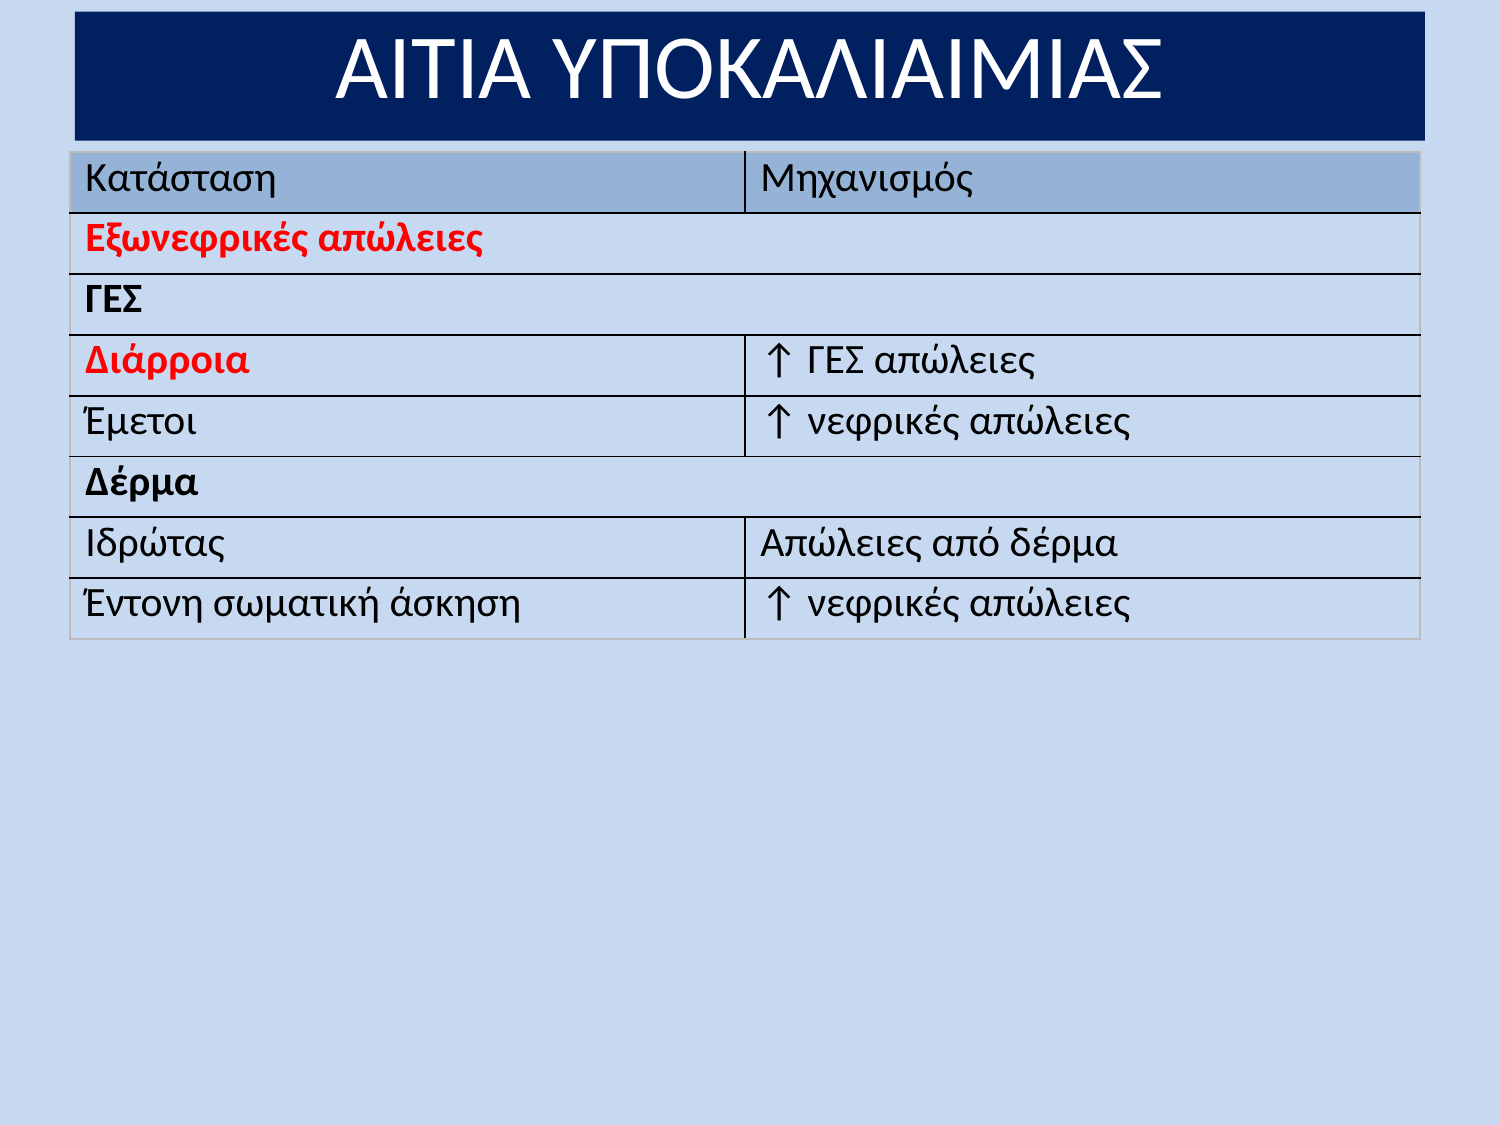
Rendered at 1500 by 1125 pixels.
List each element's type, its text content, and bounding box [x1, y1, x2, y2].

table_cell Απώλειες από δέρμα [746, 518, 1419, 577]
text_box ΑΙΤΙΑ ΥΠΟΚΑΛΙΑΙΜΙΑΣ [74, 11, 1425, 141]
table_cell Ιδρώτας [71, 518, 744, 577]
table_header Μηχανισμός [746, 153, 1419, 212]
table_cell Έντονη σωματική άσκηση [71, 579, 744, 638]
table_cell ΓΕΣ [71, 275, 1419, 334]
table_cell Δέρμα [71, 457, 1419, 516]
table_cell Έμετοι [71, 397, 744, 456]
table_header Κατάσταση [71, 153, 744, 212]
table_cell ↑ νεφρικές απώλειες [746, 397, 1419, 456]
table_cell ↑ νεφρικές απώλειες [746, 579, 1419, 638]
table_cell Διάρροια [71, 336, 744, 395]
table_cell ↑ ΓΕΣ απώλειες [746, 336, 1419, 395]
table_cell Εξωνεφρικές απώλειες [71, 214, 1419, 273]
